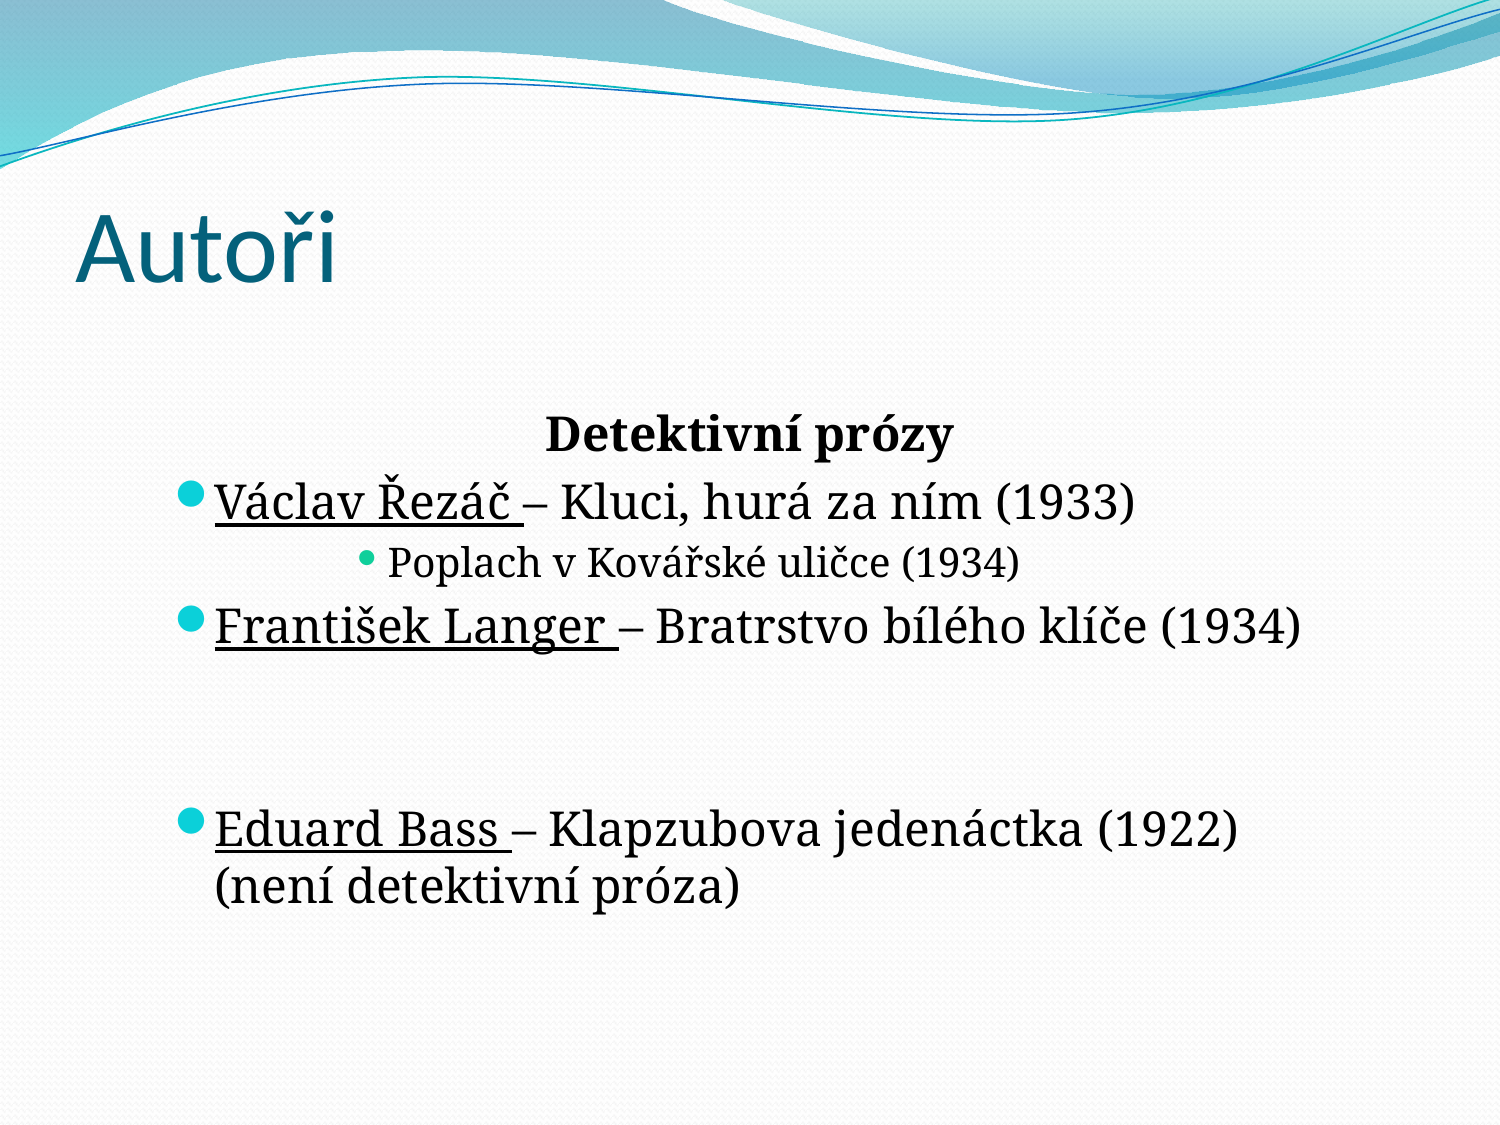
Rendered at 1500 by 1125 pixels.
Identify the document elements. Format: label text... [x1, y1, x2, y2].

title Autoři [75, 115, 1425, 303]
list Detektivní prózy Václav Řezáč – Kluci, hurá za ním (1933) Poplach v Kovářské uličce (1934) František Langer – Bratrstvo bílého klíče (1934) Eduard Bass – Klapzubova jedenáctka (1922) (není detektivní próza) [159, 396, 1341, 964]
